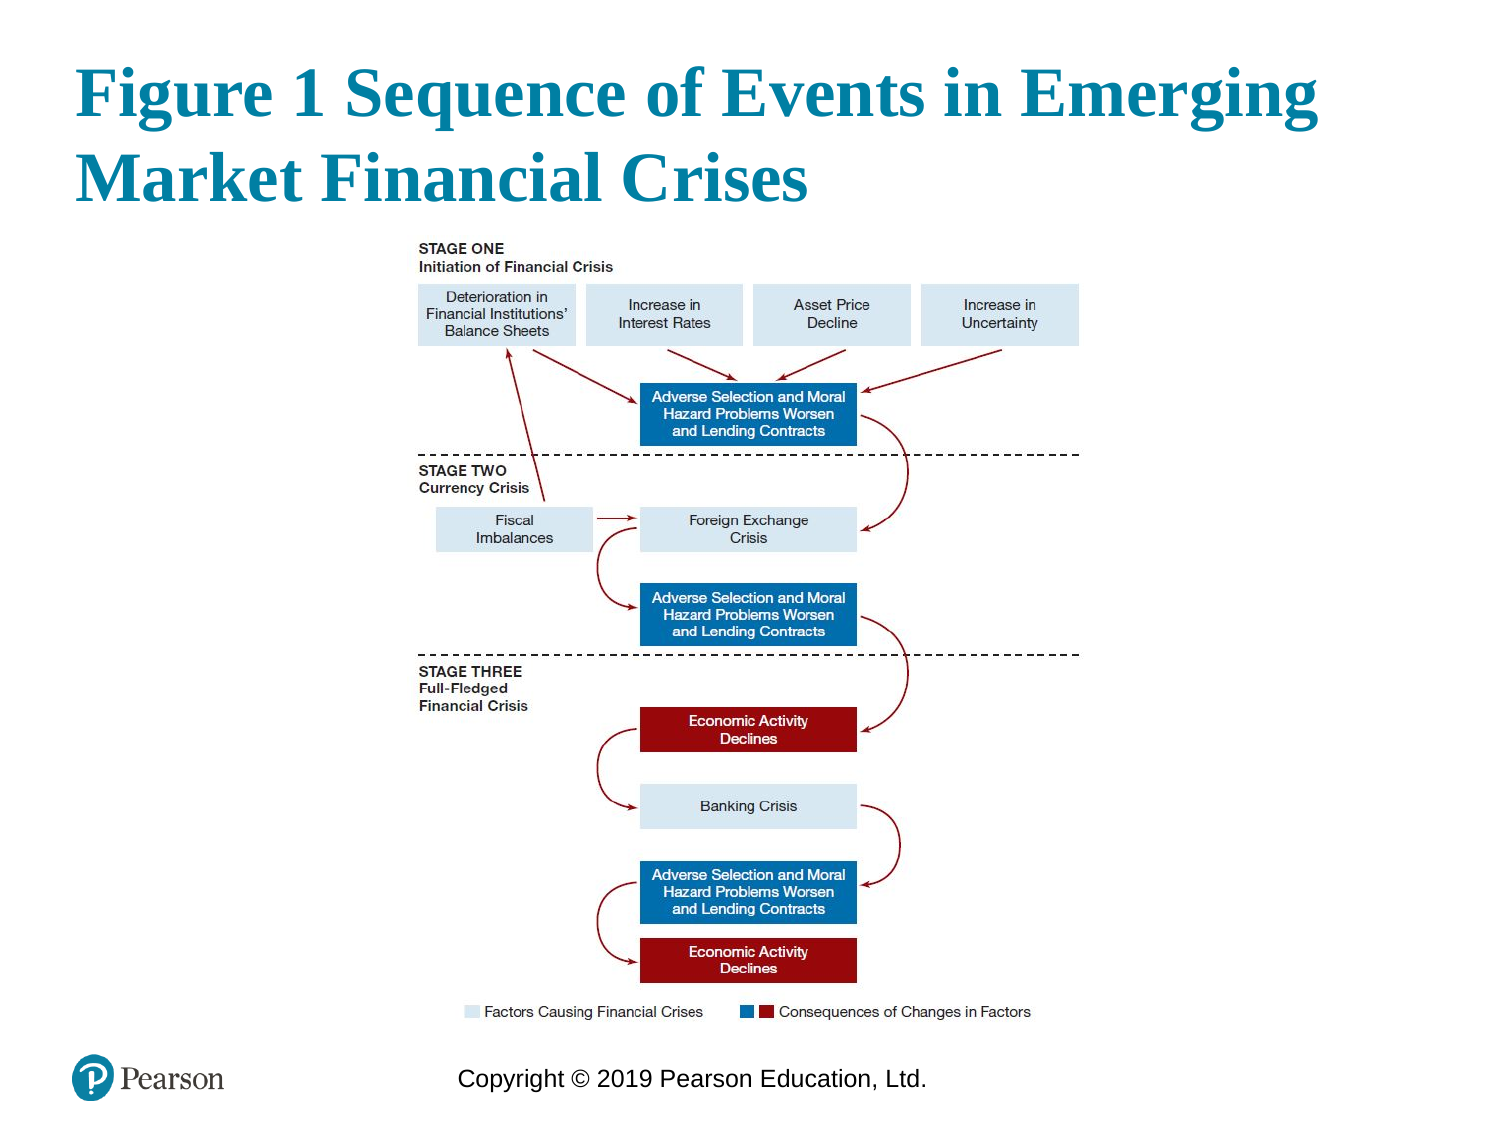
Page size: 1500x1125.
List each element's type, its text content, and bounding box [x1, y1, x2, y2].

picture [72, 1087, 83, 1101]
picture [81, 1064, 107, 1089]
title Figure 1 Sequence of Events in Emerging Market Financial Crises [75, 35, 1425, 216]
picture [99, 1054, 224, 1101]
picture [407, 235, 1093, 1029]
picture [72, 1054, 89, 1072]
